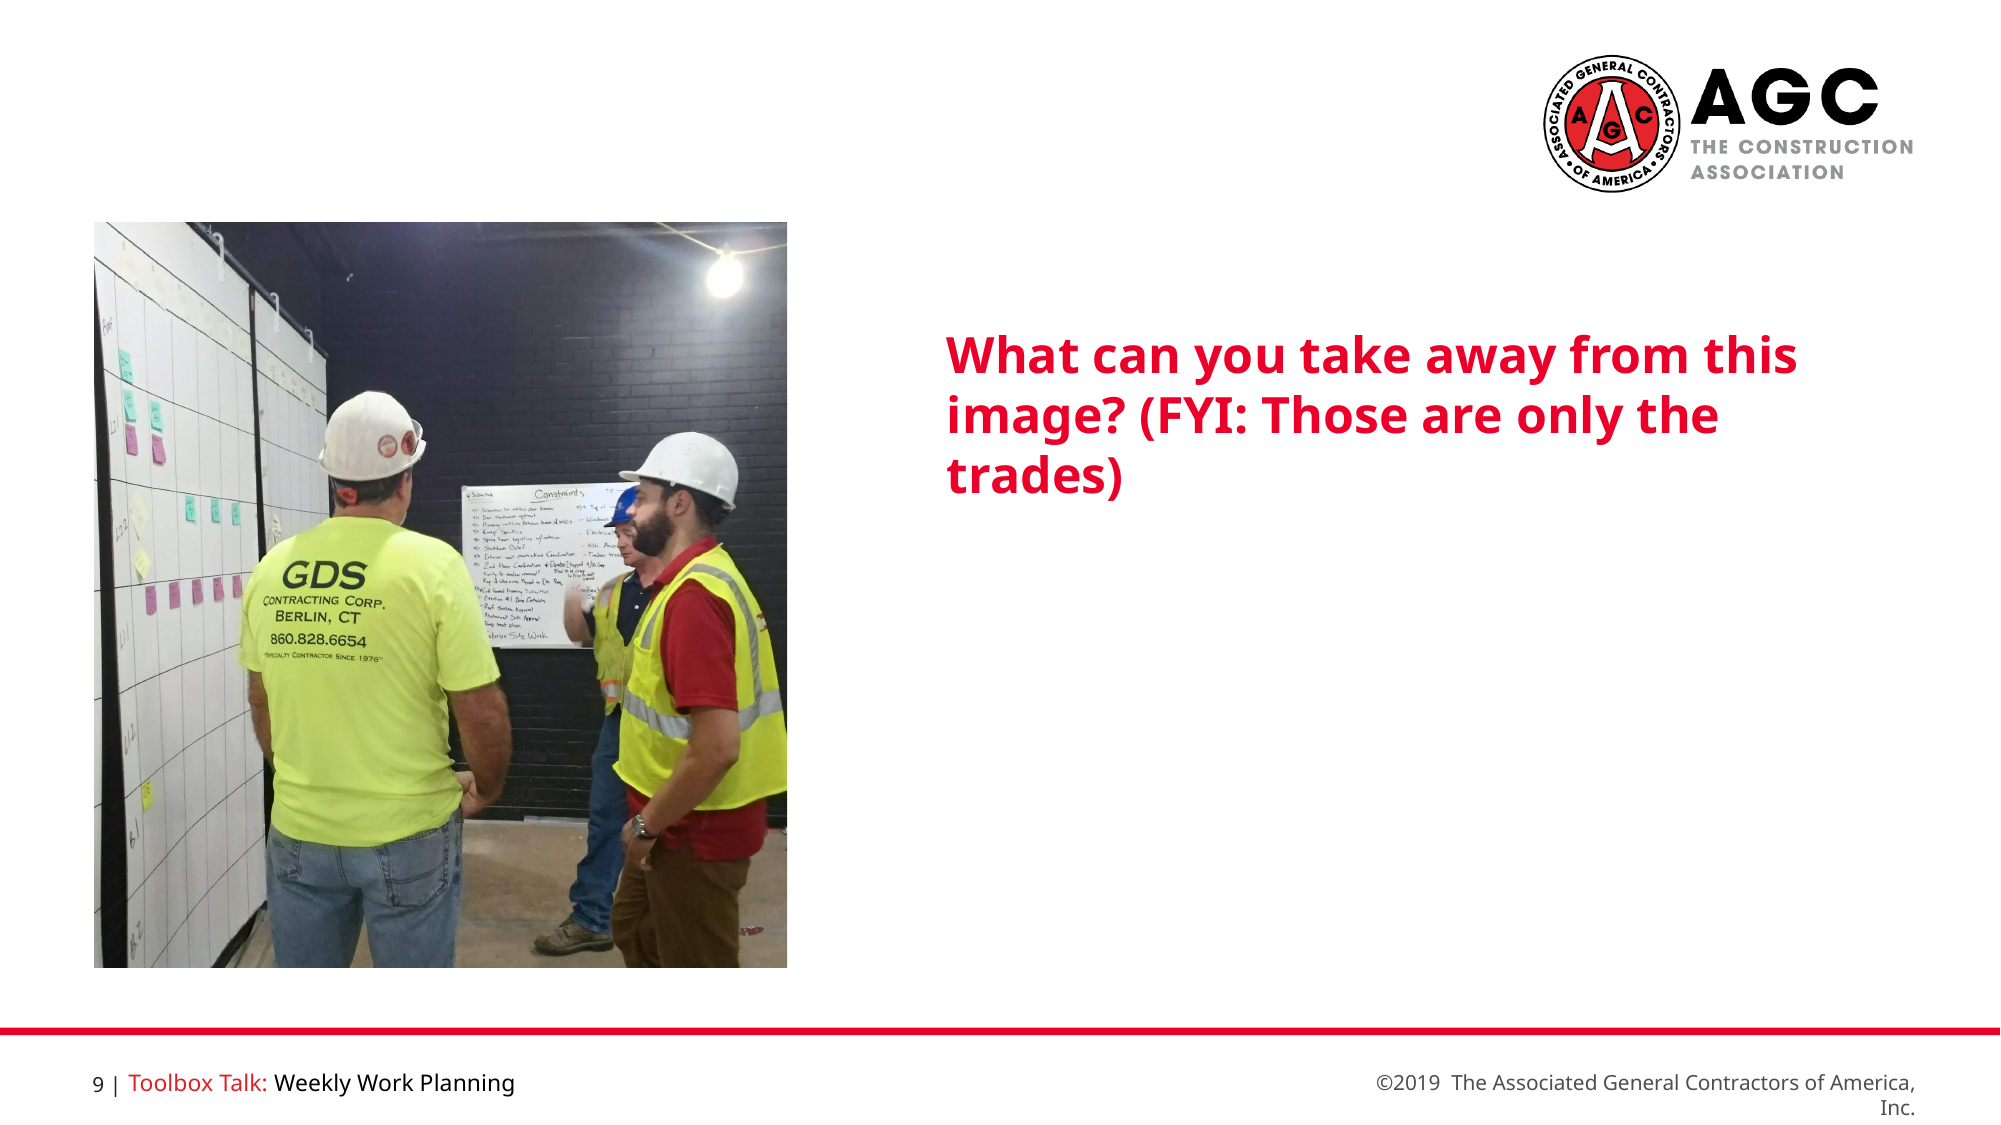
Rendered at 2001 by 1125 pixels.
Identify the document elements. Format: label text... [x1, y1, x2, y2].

text_box Toolbox Talk: Weekly Work Planning [113, 1064, 1171, 1099]
list What can you take away from this image? (FYI: Those are only the trades) [931, 315, 1832, 874]
picture [94, 222, 788, 968]
picture [1538, 48, 1917, 199]
